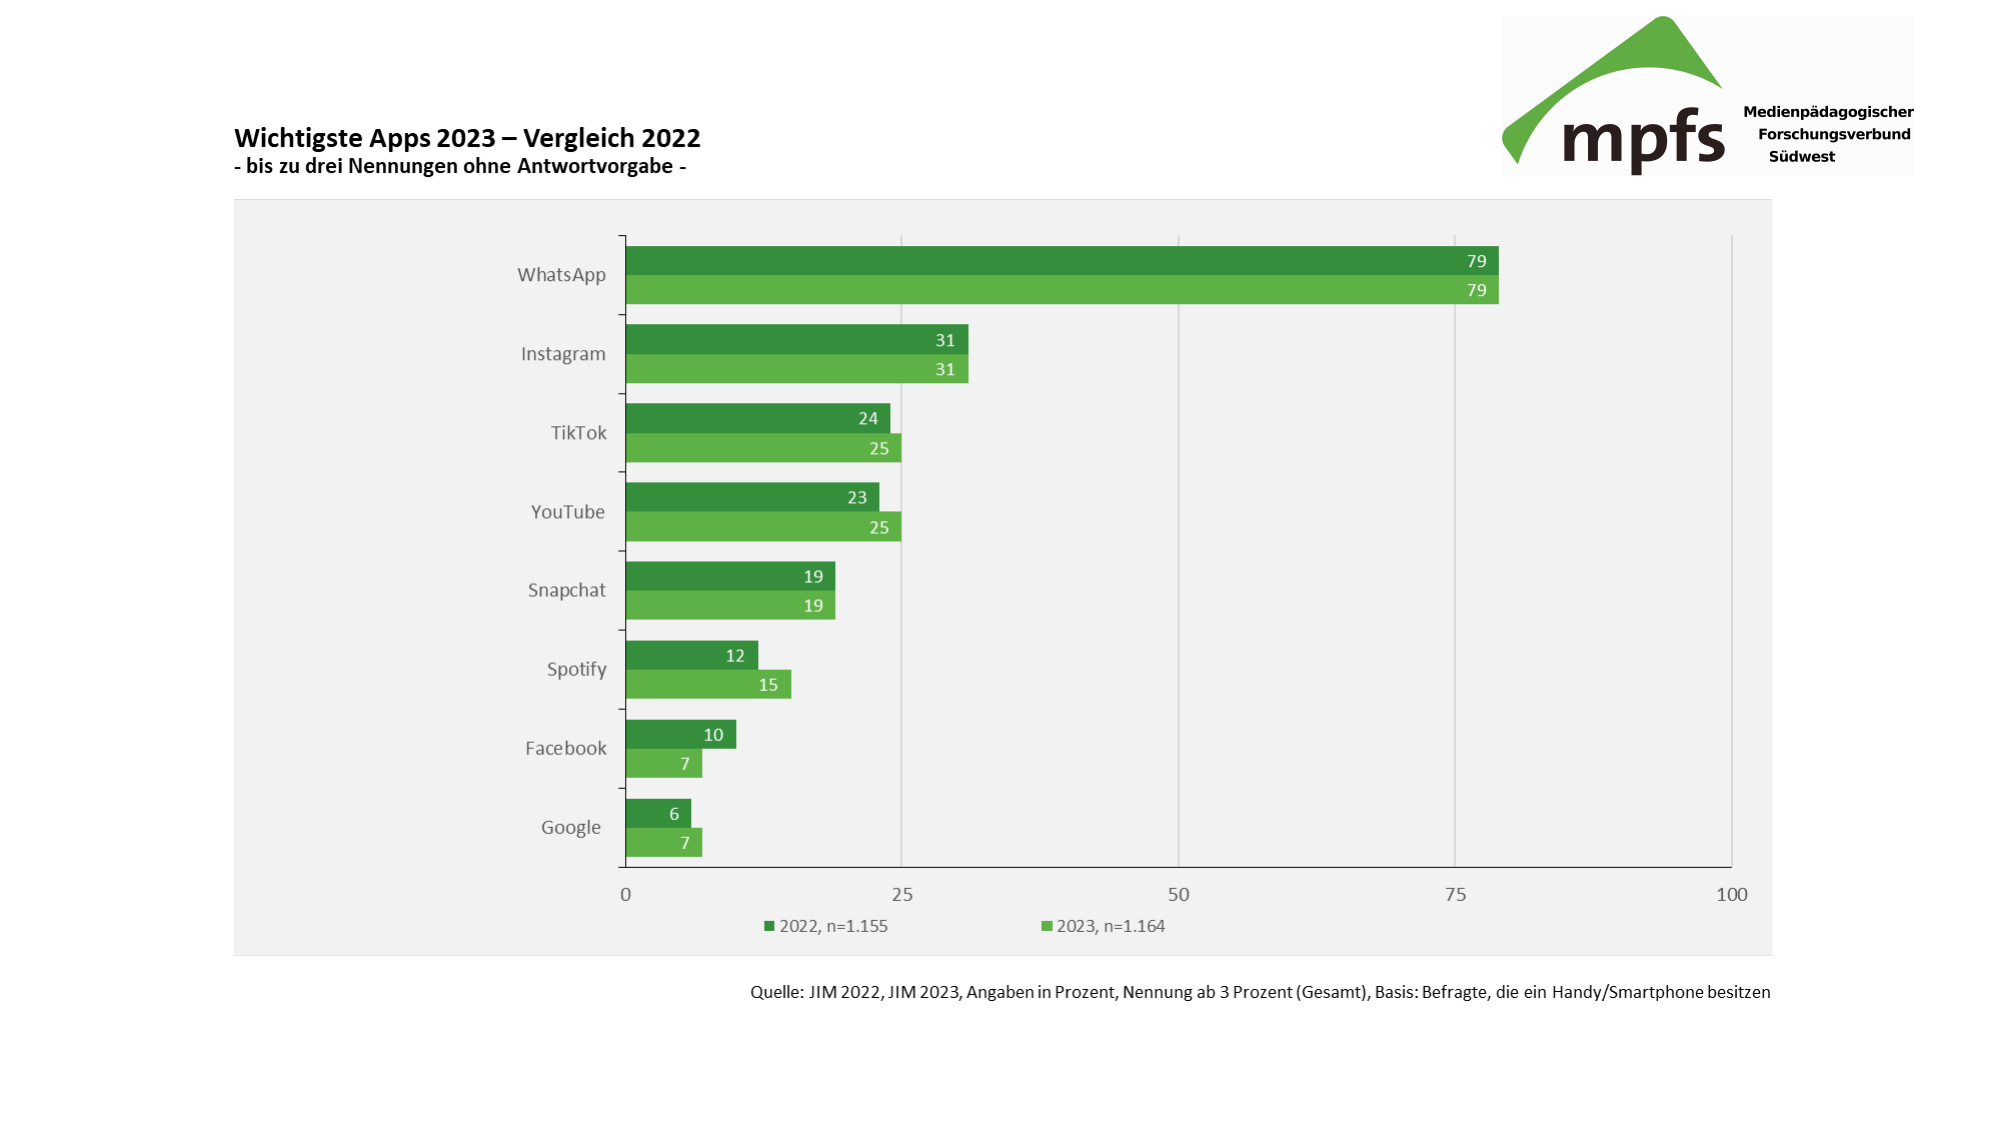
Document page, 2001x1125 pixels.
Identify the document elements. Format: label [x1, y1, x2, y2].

picture [216, 16, 1914, 1014]
